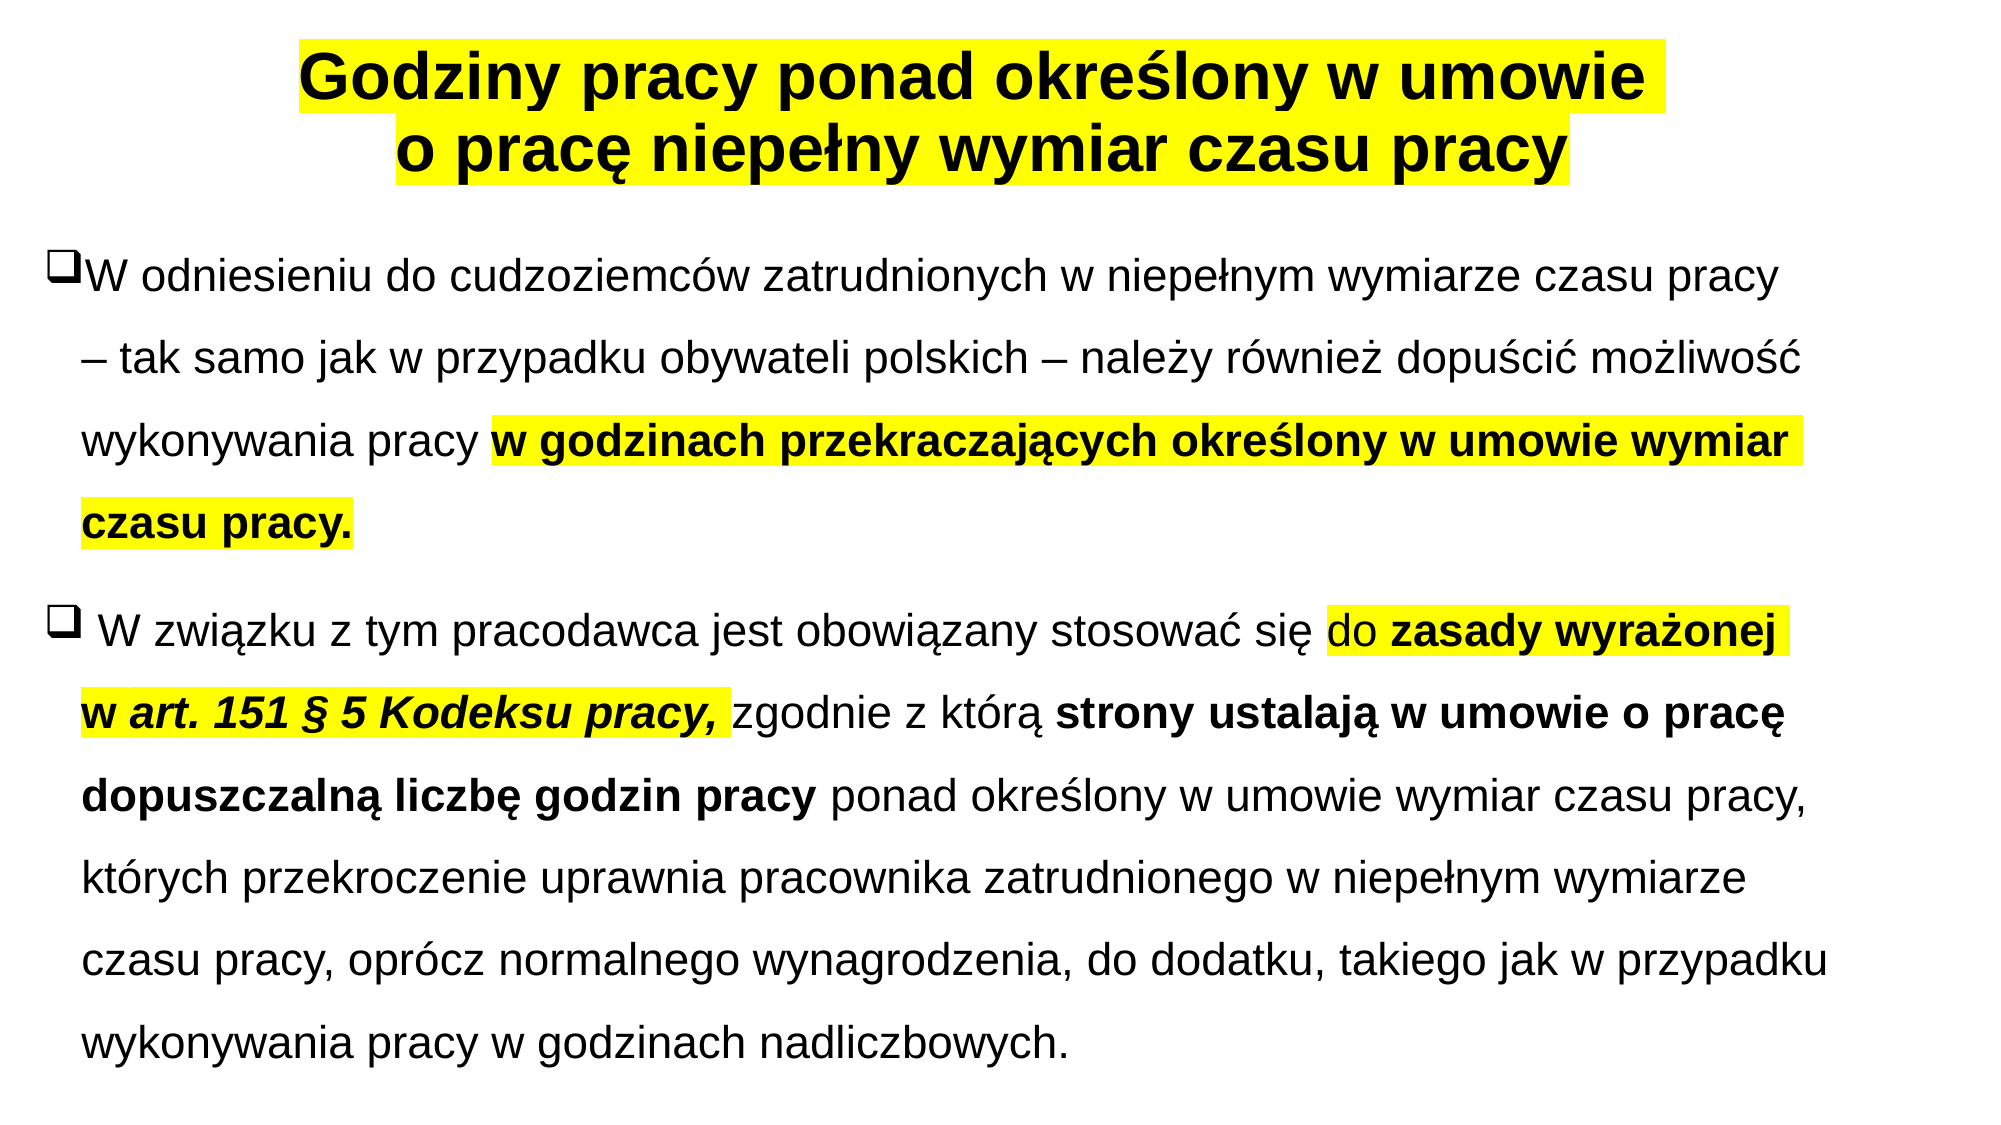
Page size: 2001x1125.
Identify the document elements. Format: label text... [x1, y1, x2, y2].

title Godziny pracy ponad określony w umowie o pracę niepełny wymiar czasu pracy [18, 0, 1947, 228]
list W odniesieniu do cudzoziemców zatrudnionych w niepełnym wymiarze czasu pracy – tak samo jak w przypadku obywateli polskich – należy również dopuścić możliwość wykonywania pracy w godzinach przekraczających określony w umowie wymiar czasu pracy. W związku z tym pracodawca jest obowiązany stosować się do zasady wyrażonej w art. 151 § 5 Kodeksu pracy, zgodnie z którą strony ustalają w umowie o pracę dopuszczalną liczbę godzin pracy ponad określony w umowie wymiar czasu pracy, których przekroczenie uprawnia pracownika zatrudnionego w niepełnym wymiarze czasu pracy, oprócz normalnego wynagrodzenia, do dodatku, takiego jak w przypadku wykonywania pracy w godzinach nadliczbowych. [28, 210, 1982, 915]
